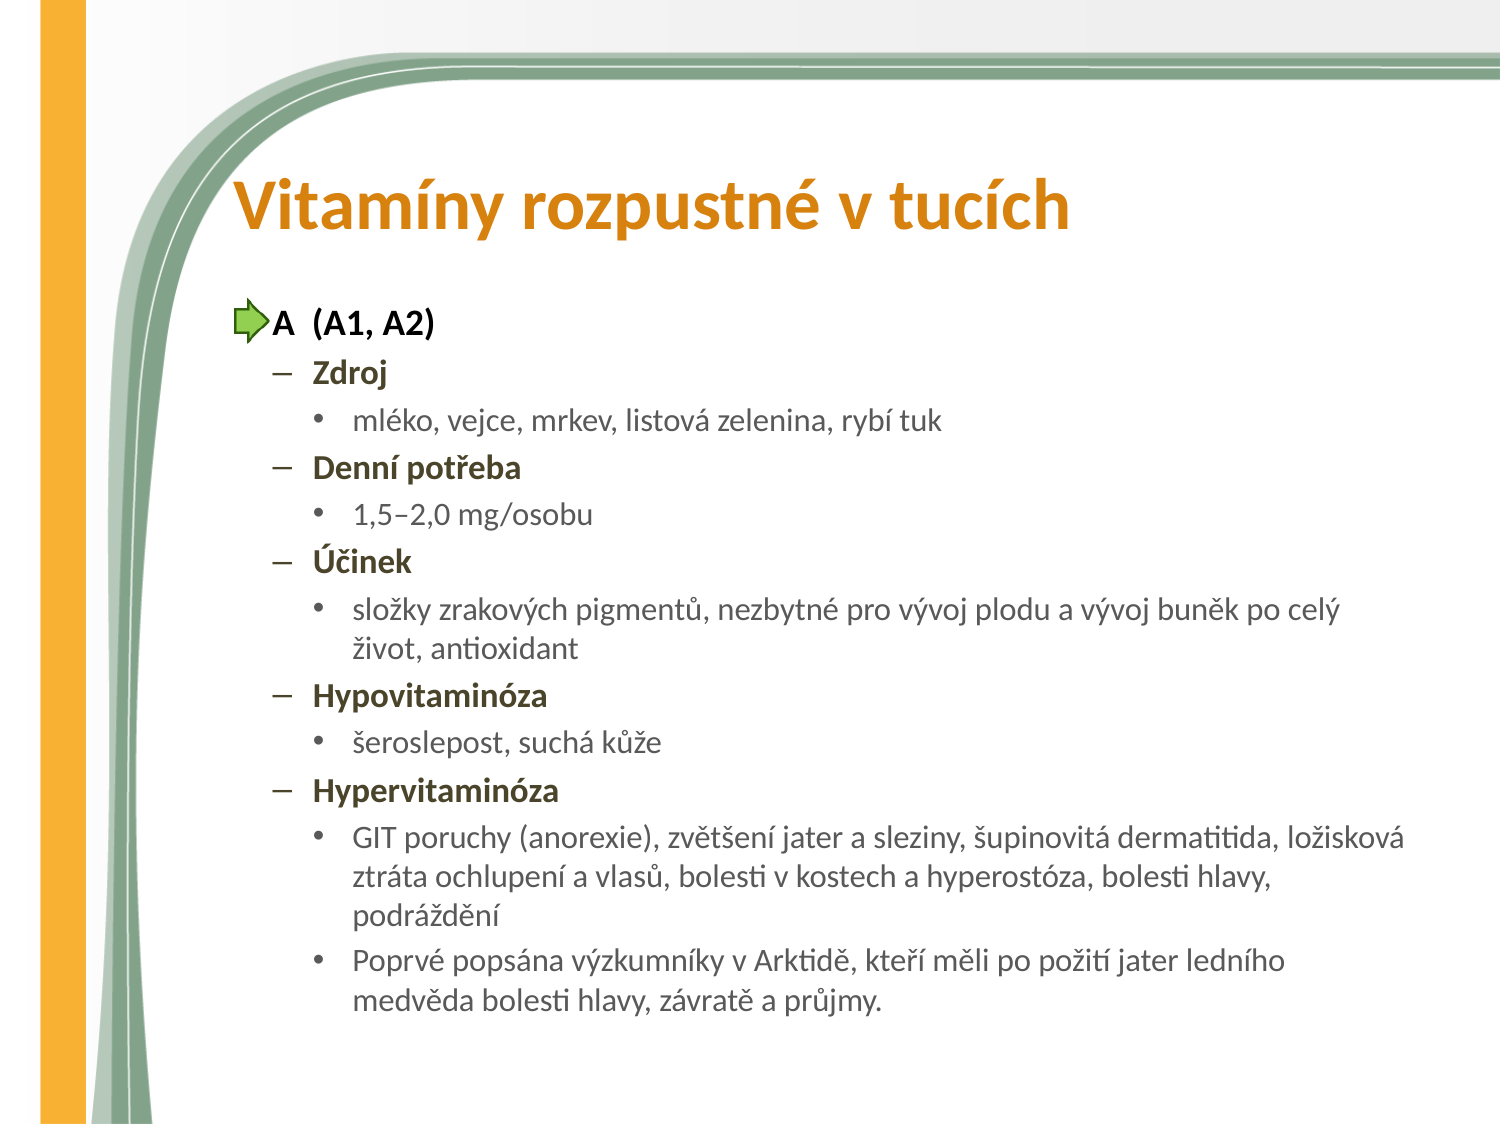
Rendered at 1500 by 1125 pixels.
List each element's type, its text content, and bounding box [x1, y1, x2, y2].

title Vitamíny rozpustné v tucích [218, 149, 1425, 252]
picture [0, 0, 1500, 1125]
list A (A1, A2) Zdroj mléko, vejce, mrkev, listová zelenina, rybí tuk Denní potřeba 1,5–2,0 mg/osobu Účinek složky zrakových pigmentů, nezbytné pro vývoj plodu a vývoj buněk po celý život, antioxidant Hypovitaminóza šeroslepost, suchá kůže Hypervitaminóza GIT poruchy (anorexie), zvětšení jater a sleziny, šupinovitá dermatitida, ložisková ztráta ochlupení a vlasů, bolesti v kostech a hyperostóza, bolesti hlavy, podráždění Poprvé popsána výzkumníky v Arktidě, kteří měli po požití jater ledního medvěda bolesti hlavy, závratě a průjmy. [218, 290, 1425, 1035]
